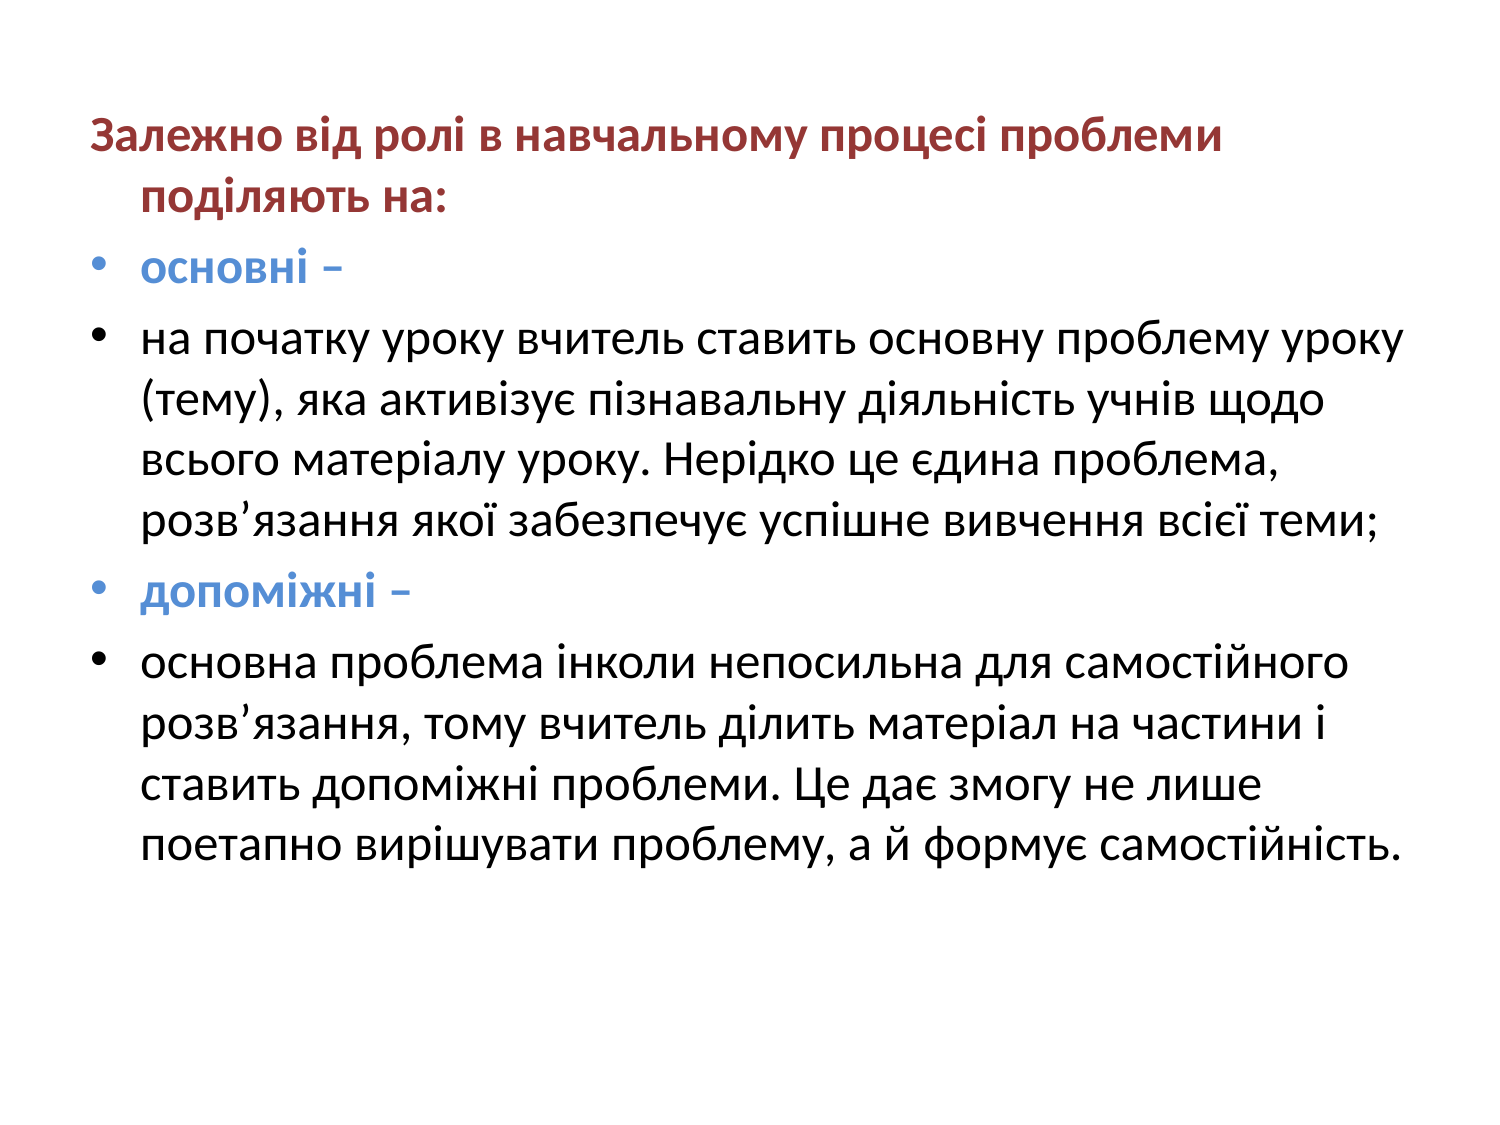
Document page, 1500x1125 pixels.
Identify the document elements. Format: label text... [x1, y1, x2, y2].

list Залежно від ролі в навчальному процесі проблеми поділяють на: основні – на початку уроку вчитель ставить основну проблему уроку (тему), яка активізує пізнавальну діяльність учнів щодо всього матеріалу уроку. Нерідко це єдина проблема, розв’язання якої забезпечує успішне вивчення всієї теми; допоміжні – основна проблема інколи непосильна для самостійного розв’язання, тому вчитель ділить матеріал на частини і ставить допоміжні проблеми. Це дає змогу не лише поетапно вирішувати проблему, а й формує самостійність. [75, 93, 1425, 1005]
